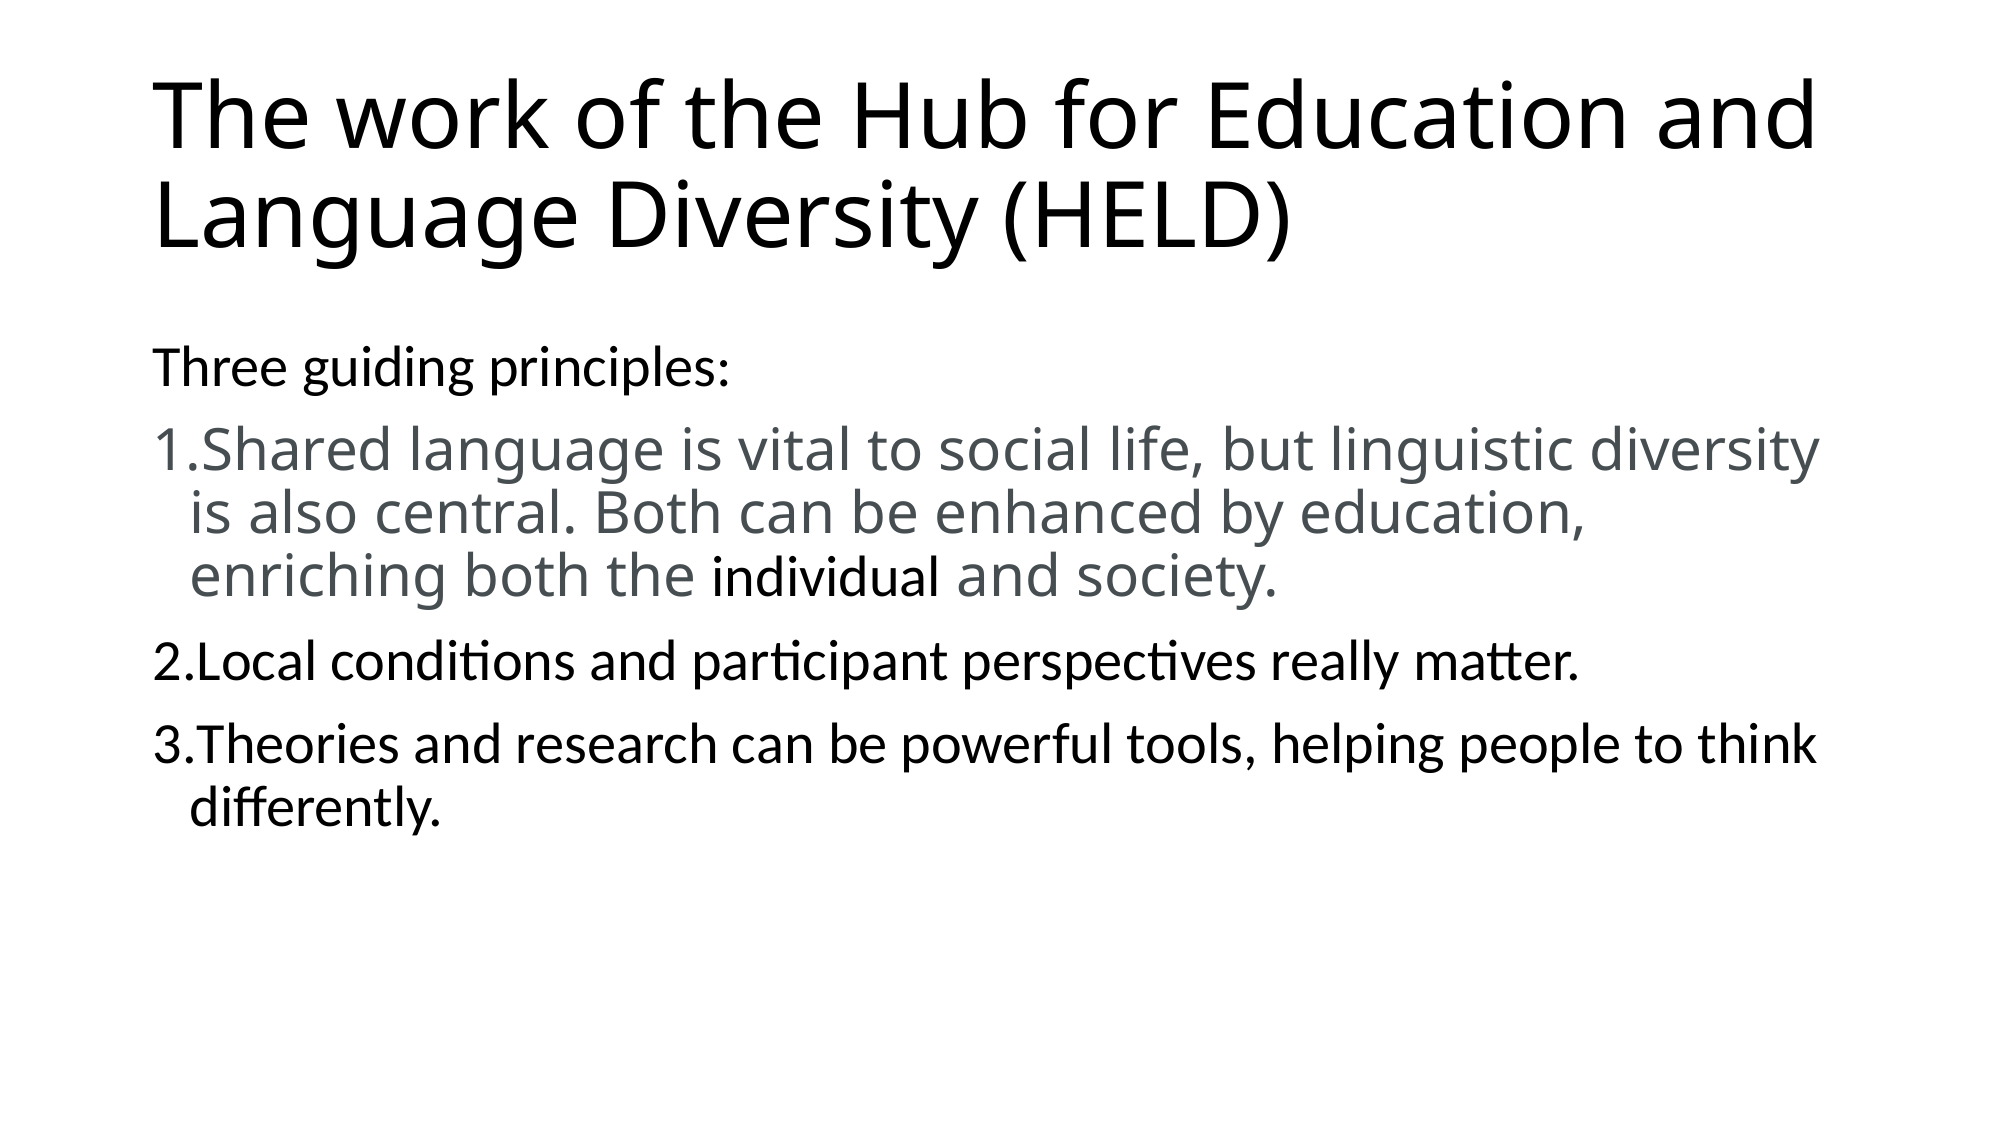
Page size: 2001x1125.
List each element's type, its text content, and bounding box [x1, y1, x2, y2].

title The work of the Hub for Education and Language Diversity (HELD) [137, 59, 1863, 278]
list Three guiding principles: Shared language is vital to social life, but linguistic diversity is also central. Both can be enhanced by education, enriching both the individual and society. Local conditions and participant perspectives really matter. Theories and research can be powerful tools, helping people to think differently. [137, 328, 1863, 1014]
